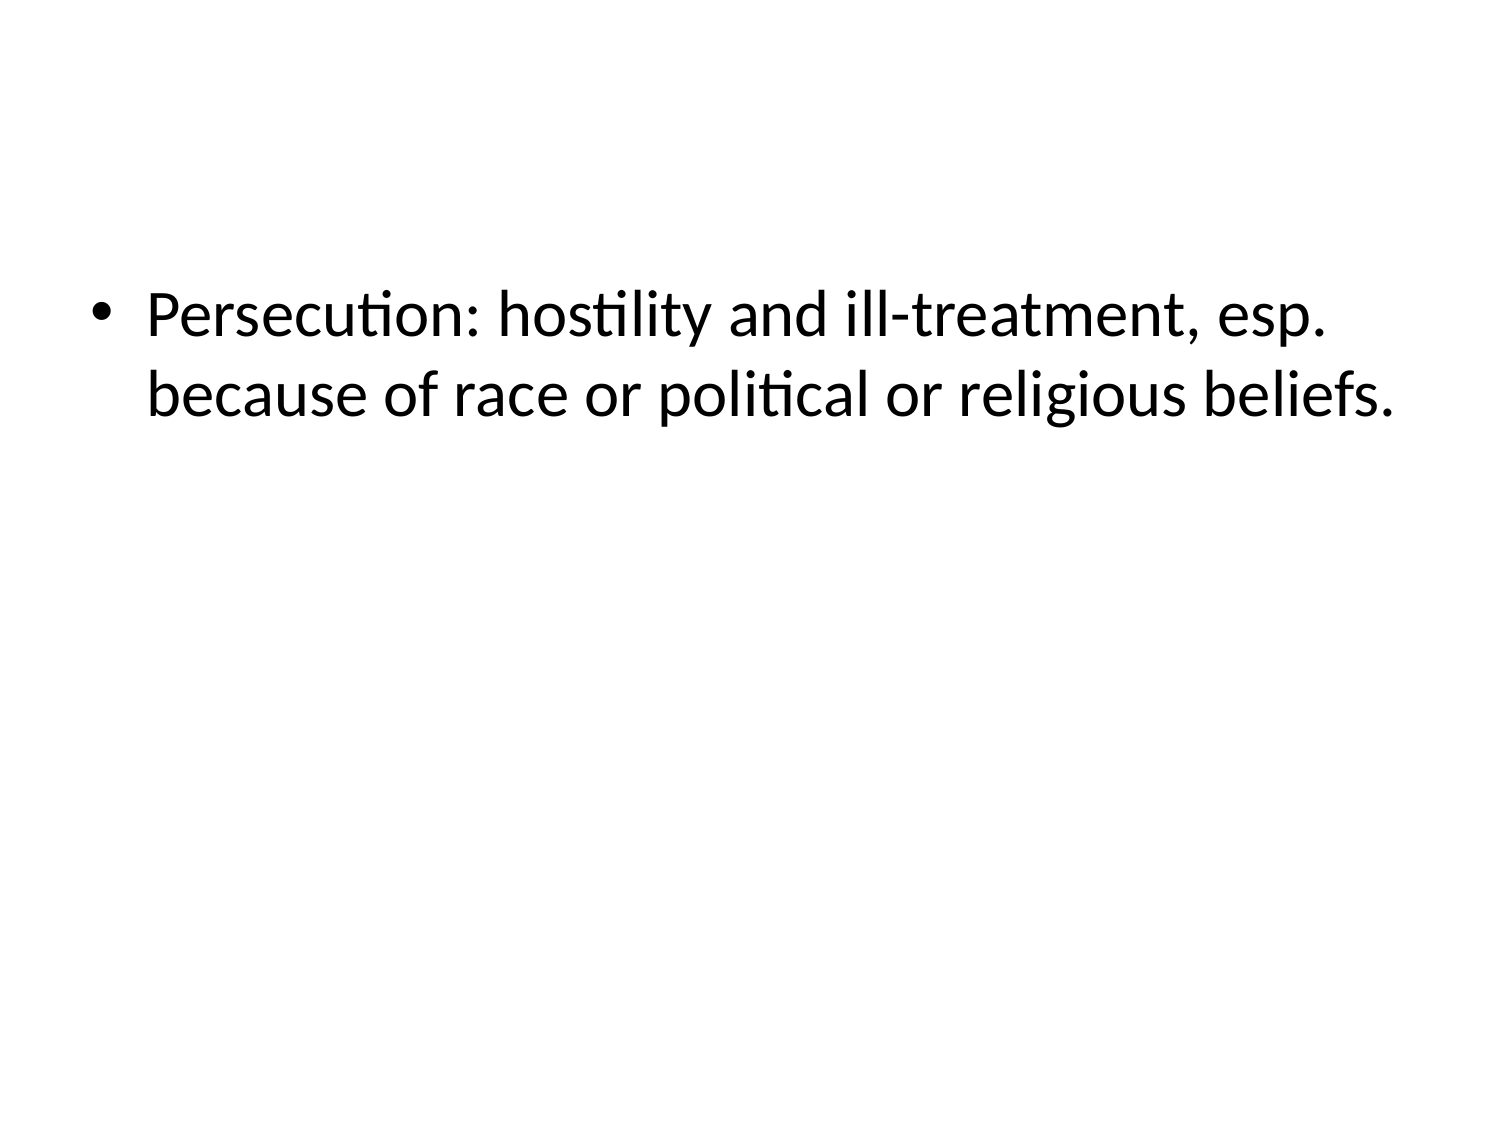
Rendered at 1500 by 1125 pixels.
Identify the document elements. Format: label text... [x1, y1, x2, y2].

list Persecution: hostility and ill-treatment, esp. because of race or political or religious beliefs. [75, 262, 1425, 1005]
